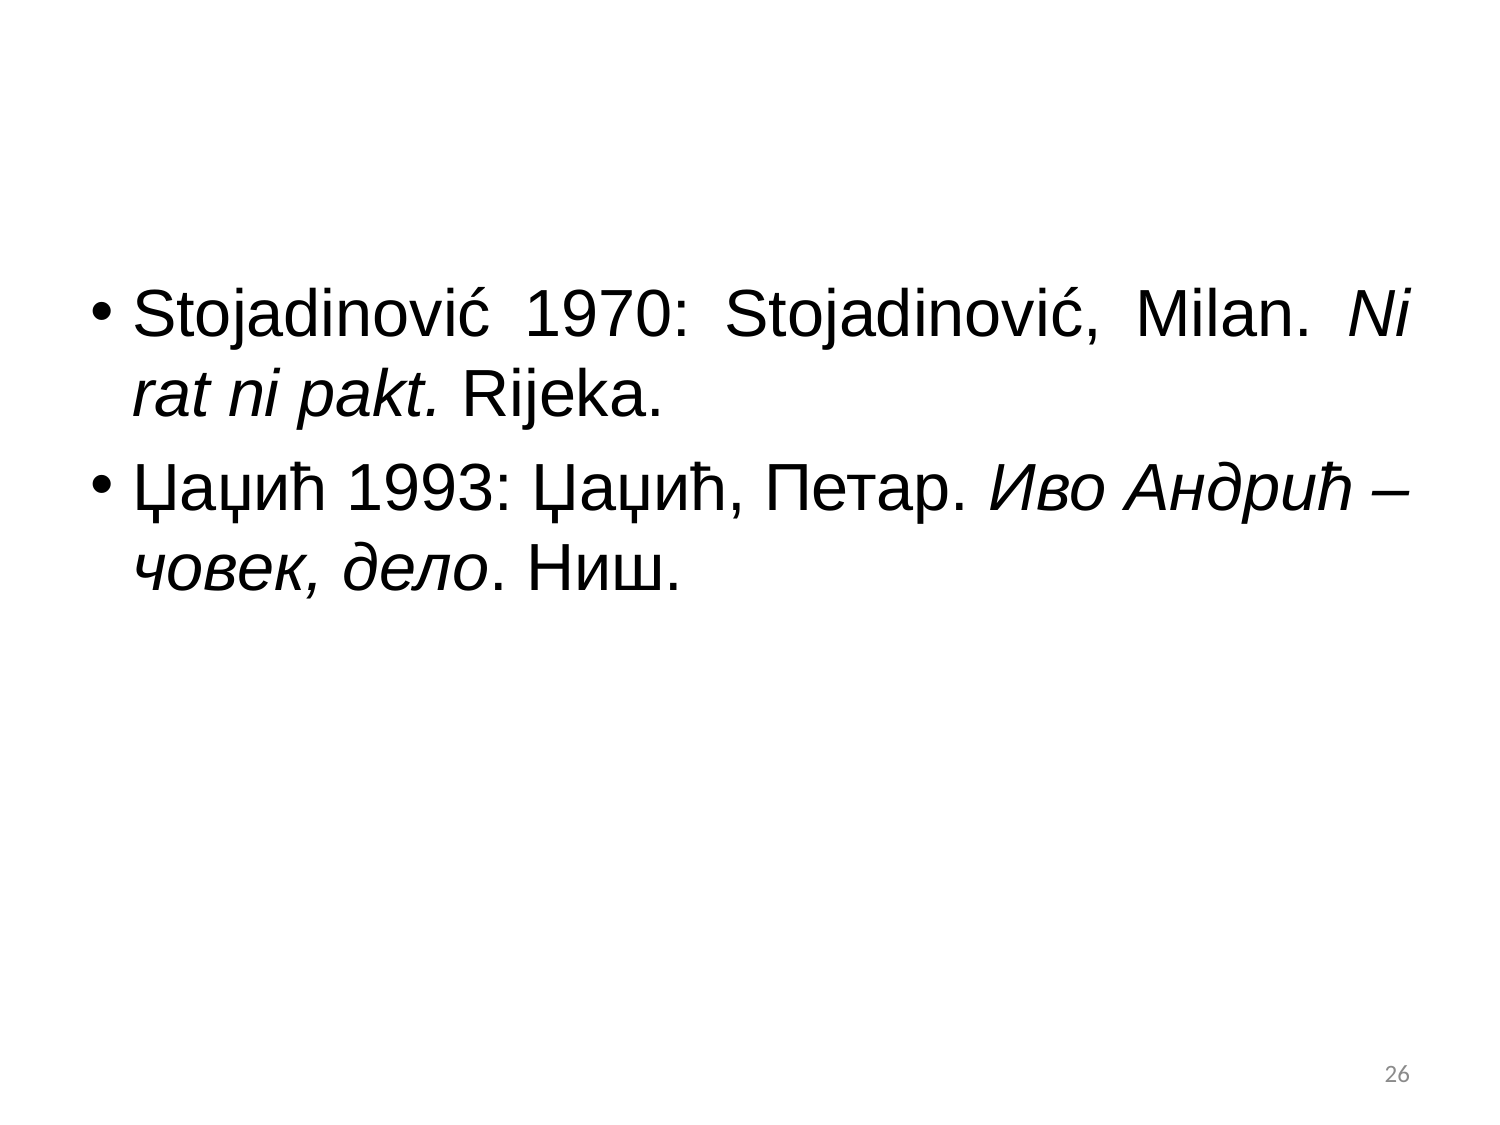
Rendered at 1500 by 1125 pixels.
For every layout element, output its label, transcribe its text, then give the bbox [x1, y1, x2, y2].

slide_number 26 [1074, 1042, 1425, 1103]
list Stojadinović 1970: Stojadinović, Milan. Ni rat ni pakt. Rijeka. Џаџић 1993: Џаџић, Петар. Иво Андрић – човек, дело. Ниш. [75, 262, 1425, 1005]
